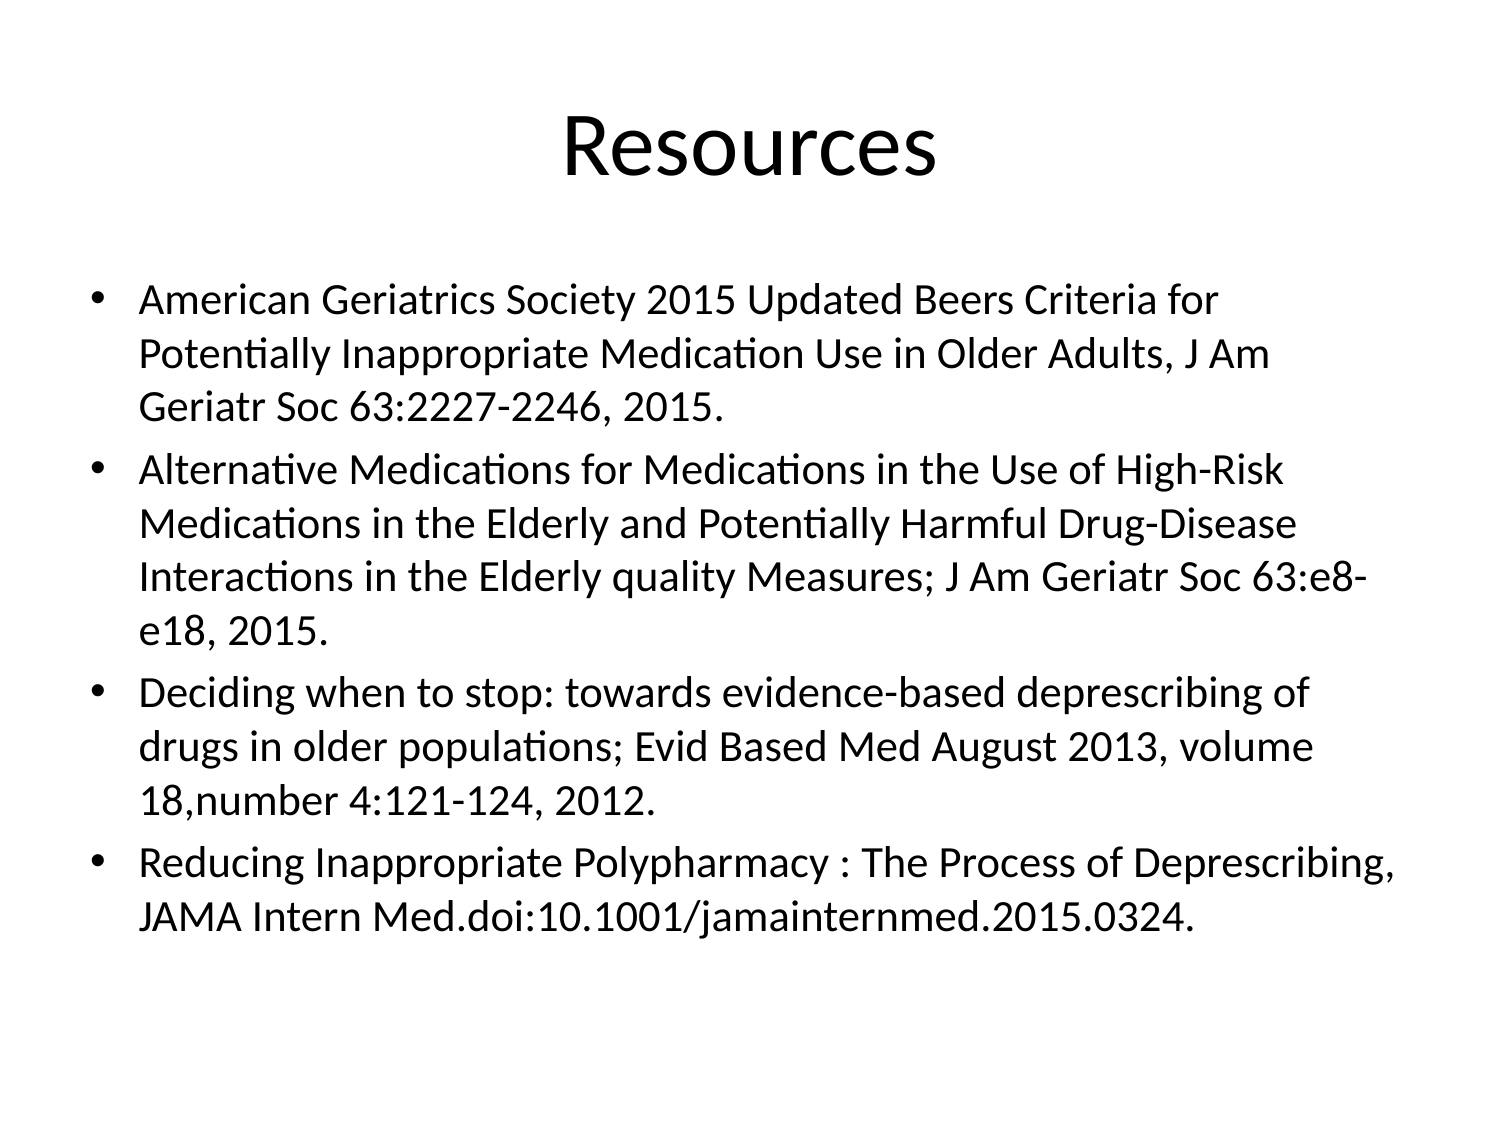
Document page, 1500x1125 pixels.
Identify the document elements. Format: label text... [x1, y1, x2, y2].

title Resources [75, 45, 1425, 233]
list American Geriatrics Society 2015 Updated Beers Criteria for Potentially Inappropriate Medication Use in Older Adults, J Am Geriatr Soc 63:2227-2246, 2015. Alternative Medications for Medications in the Use of High-Risk Medications in the Elderly and Potentially Harmful Drug-Disease Interactions in the Elderly quality Measures; J Am Geriatr Soc 63:e8-e18, 2015. Deciding when to stop: towards evidence-based deprescribing of drugs in older populations; Evid Based Med August 2013, volume 18,number 4:121-124, 2012. Reducing Inappropriate Polypharmacy : The Process of Deprescribing, JAMA Intern Med.doi:10.1001/jamainternmed.2015.0324. [75, 262, 1425, 1005]
